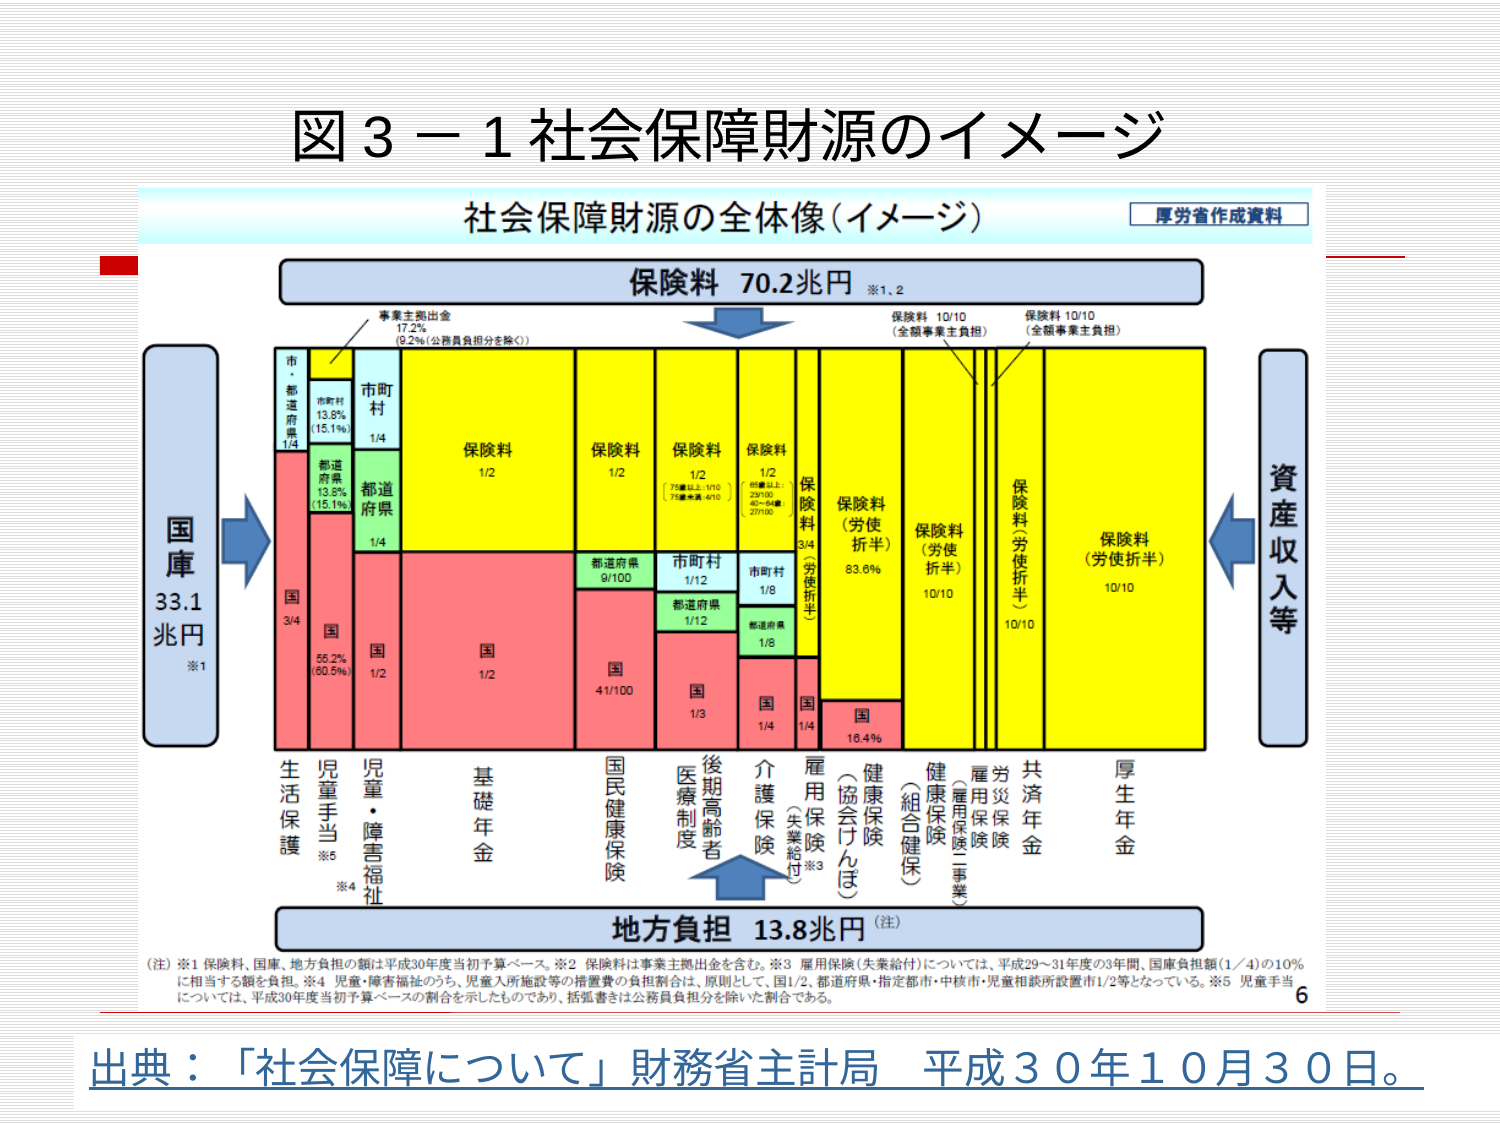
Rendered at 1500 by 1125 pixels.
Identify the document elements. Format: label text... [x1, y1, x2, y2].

text_box 出典：「社会保障について」財務省主計局 平成３０年１０月３０日。 [73, 1034, 1500, 1111]
picture [138, 184, 1327, 1012]
title 図3－1社会保障財源のイメージ [96, 46, 1362, 238]
